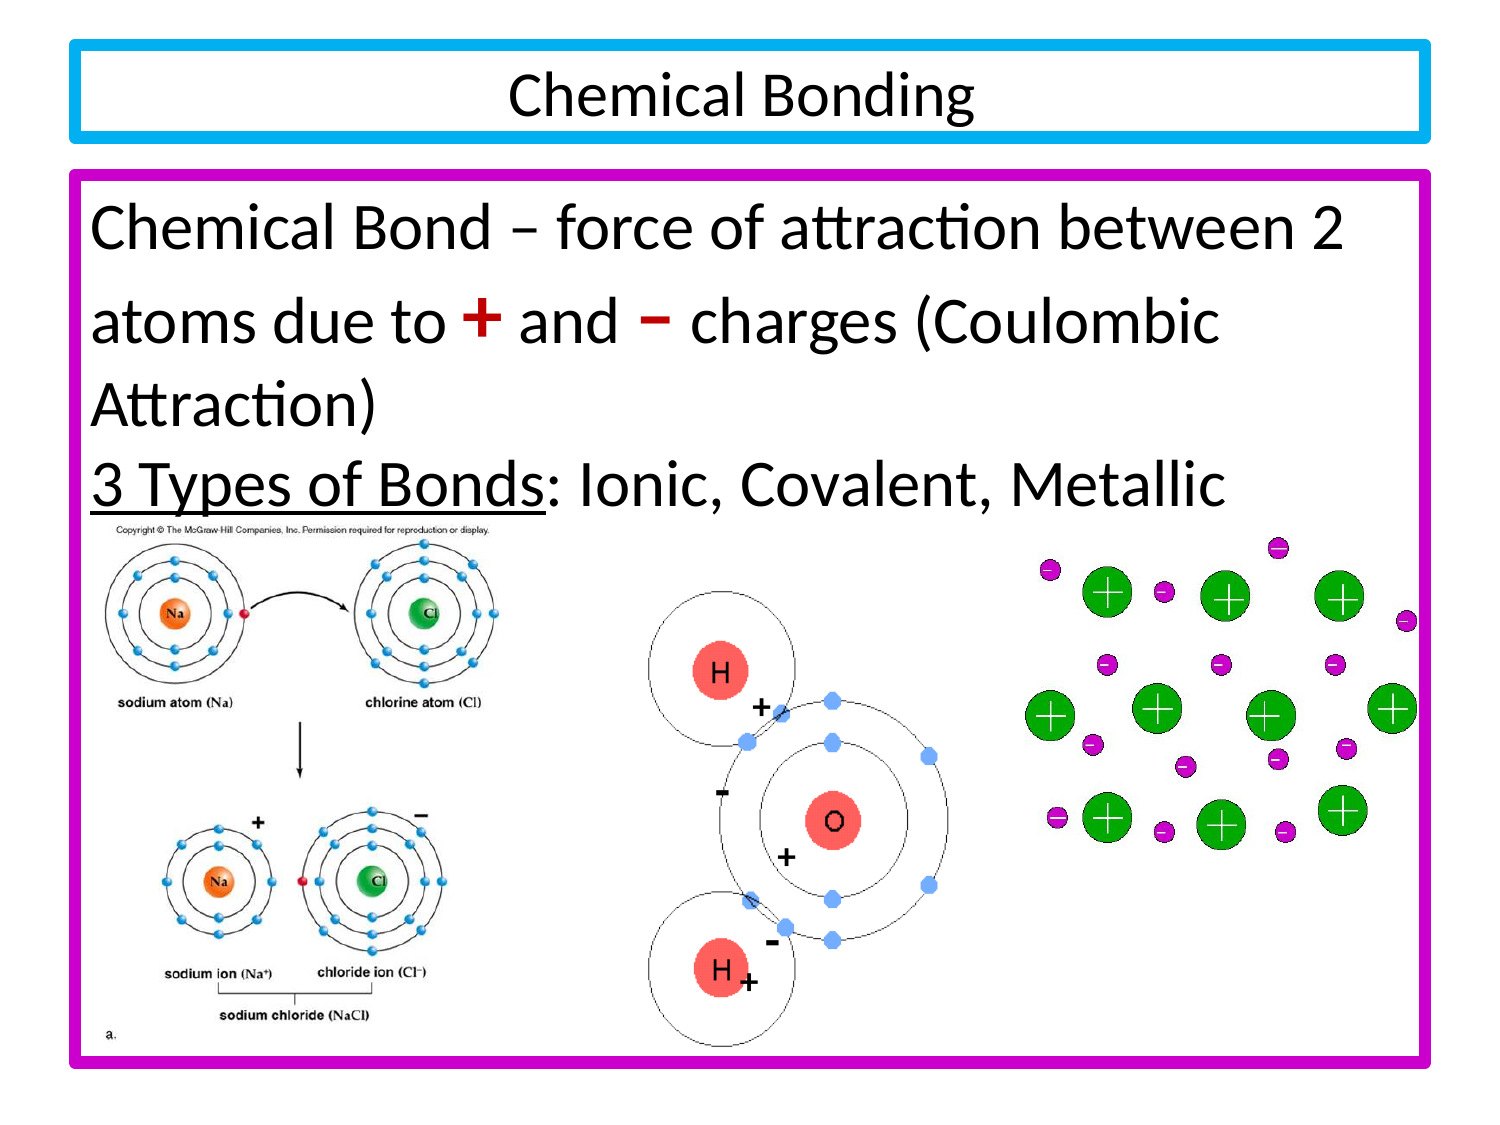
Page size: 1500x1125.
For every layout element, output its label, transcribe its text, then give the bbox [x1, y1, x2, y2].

picture [637, 587, 988, 1051]
title Chemical Bonding [75, 45, 1425, 138]
picture [1024, 537, 1417, 851]
picture [102, 524, 501, 1043]
list Chemical Bond – force of attraction between 2 atoms due to + and – charges (Coulombic Attraction) 3 Types of Bonds: Ionic, Covalent, Metallic [75, 174, 1425, 1063]
